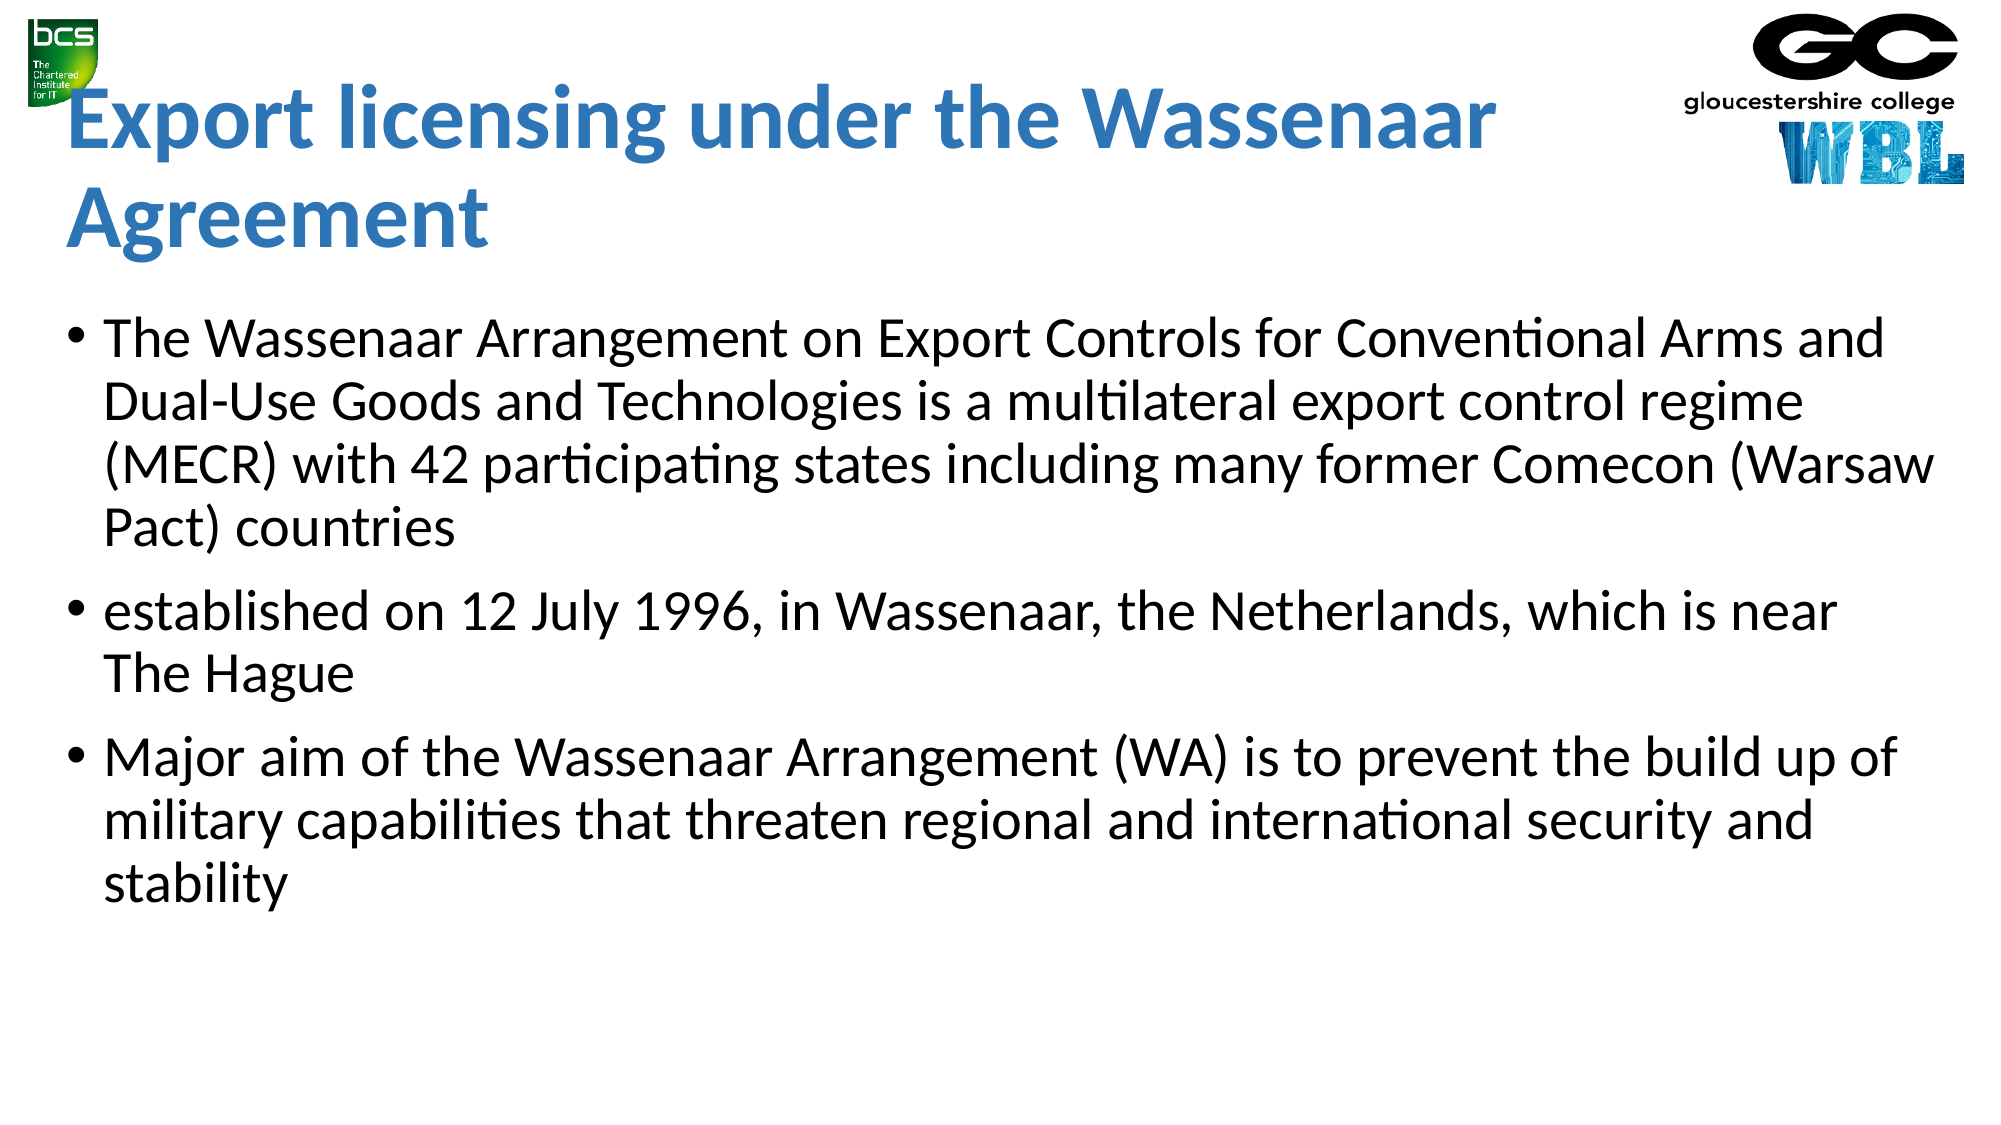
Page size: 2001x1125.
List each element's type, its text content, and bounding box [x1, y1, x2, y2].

picture [1953, 163, 1959, 172]
title Export licensing under the Wassenaar Agreement [51, 59, 1953, 278]
picture [1674, 5, 1964, 155]
picture [28, 19, 98, 107]
list The Wassenaar Arrangement on Export Controls for Conventional Arms and Dual-Use Goods and Technologies is a multilateral export control regime (MECR) with 42 participating states including many former Comecon (Warsaw Pact) countries established on 12 July 1996, in Wassenaar, the Netherlands, which is near The Hague Major aim of the Wassenaar Arrangement (WA) is to prevent the build up of military capabilities that threaten regional and international security and stability [51, 299, 1953, 1110]
